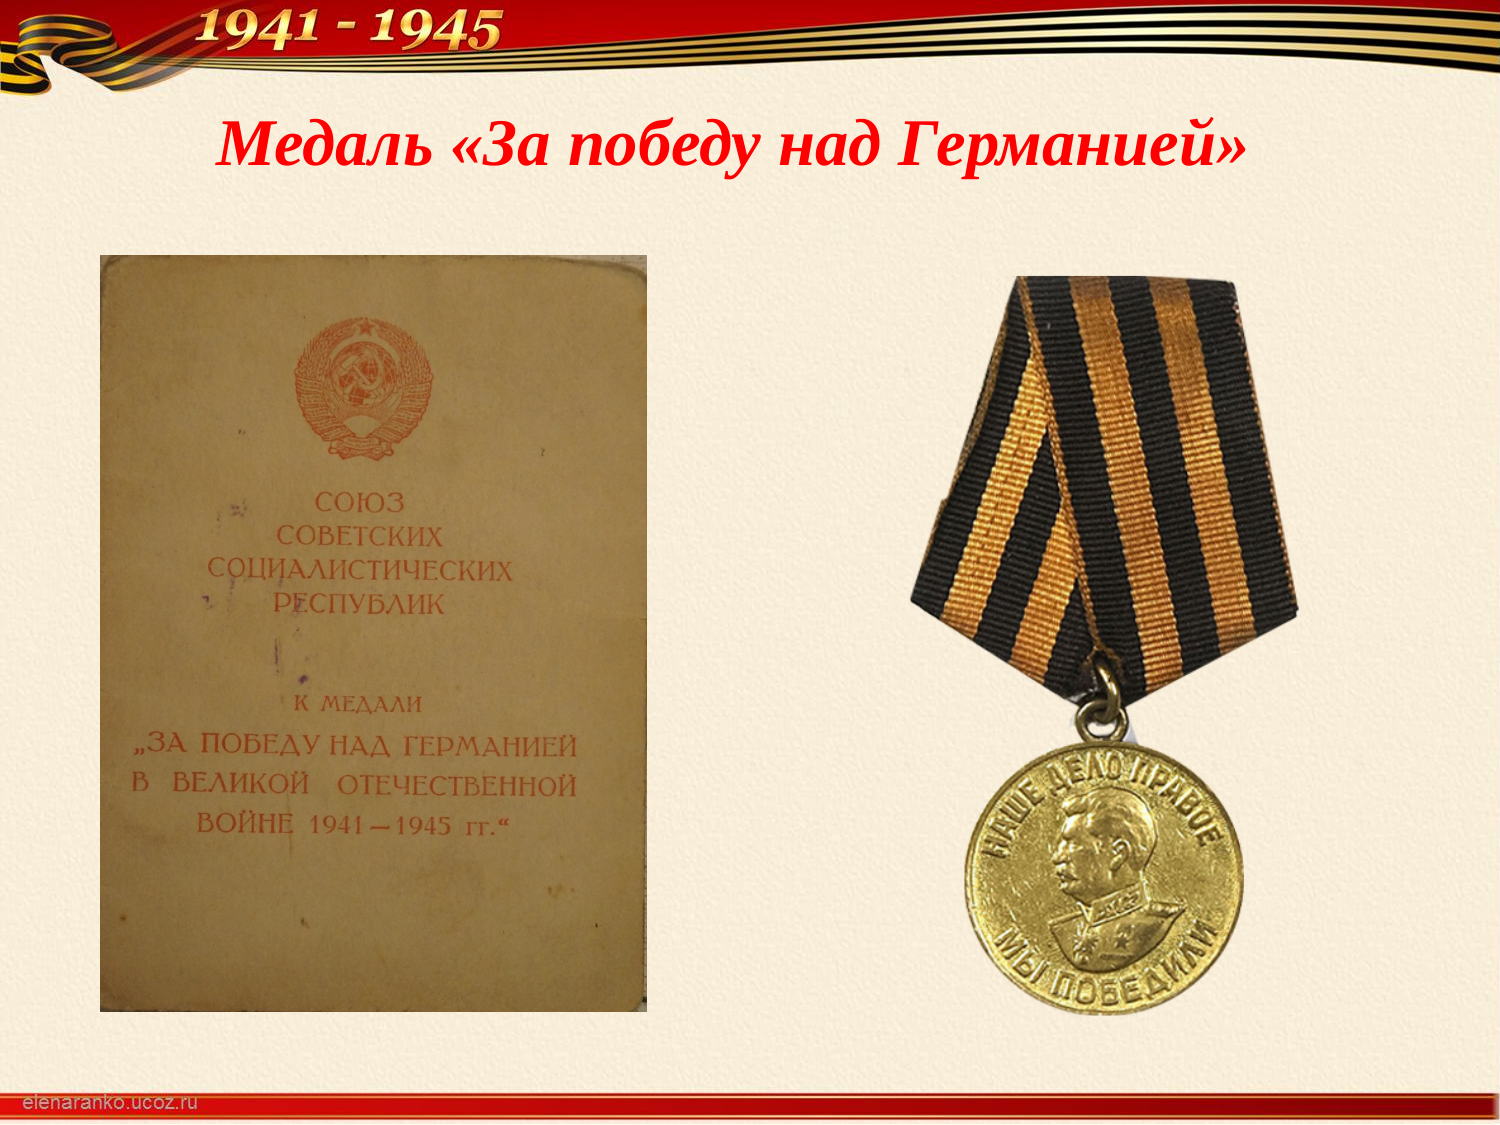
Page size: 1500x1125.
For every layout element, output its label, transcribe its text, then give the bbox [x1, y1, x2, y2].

picture [0, 0, 1500, 1125]
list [100, 255, 647, 1012]
title Медаль «За победу над Германией» [75, 45, 1425, 233]
